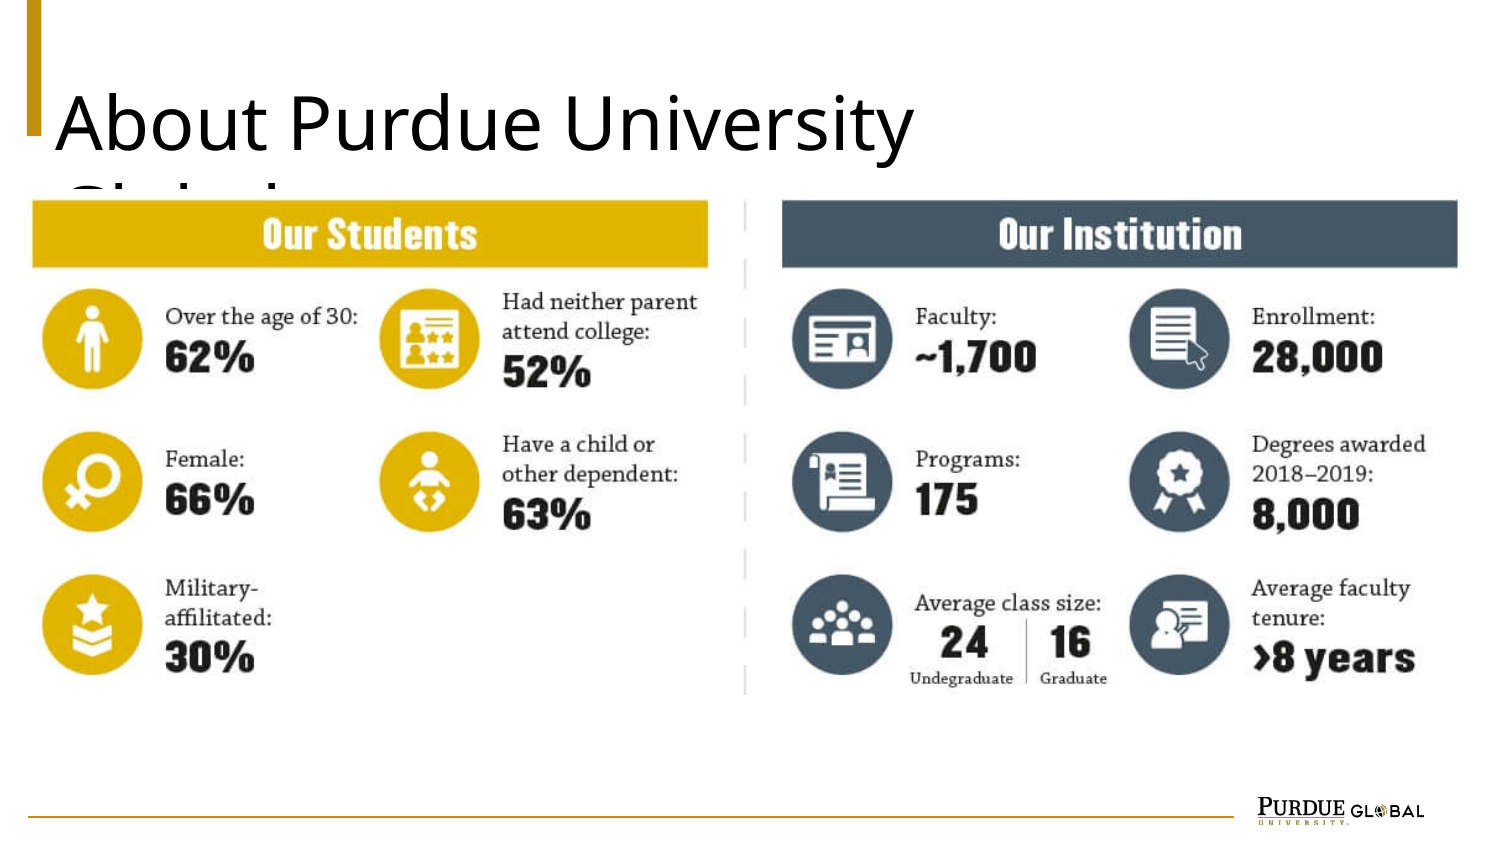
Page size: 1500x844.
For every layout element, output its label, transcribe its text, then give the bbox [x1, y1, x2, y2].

picture [24, 189, 1476, 721]
picture [1258, 797, 1424, 825]
text_box About Purdue University Global [55, 75, 1102, 165]
